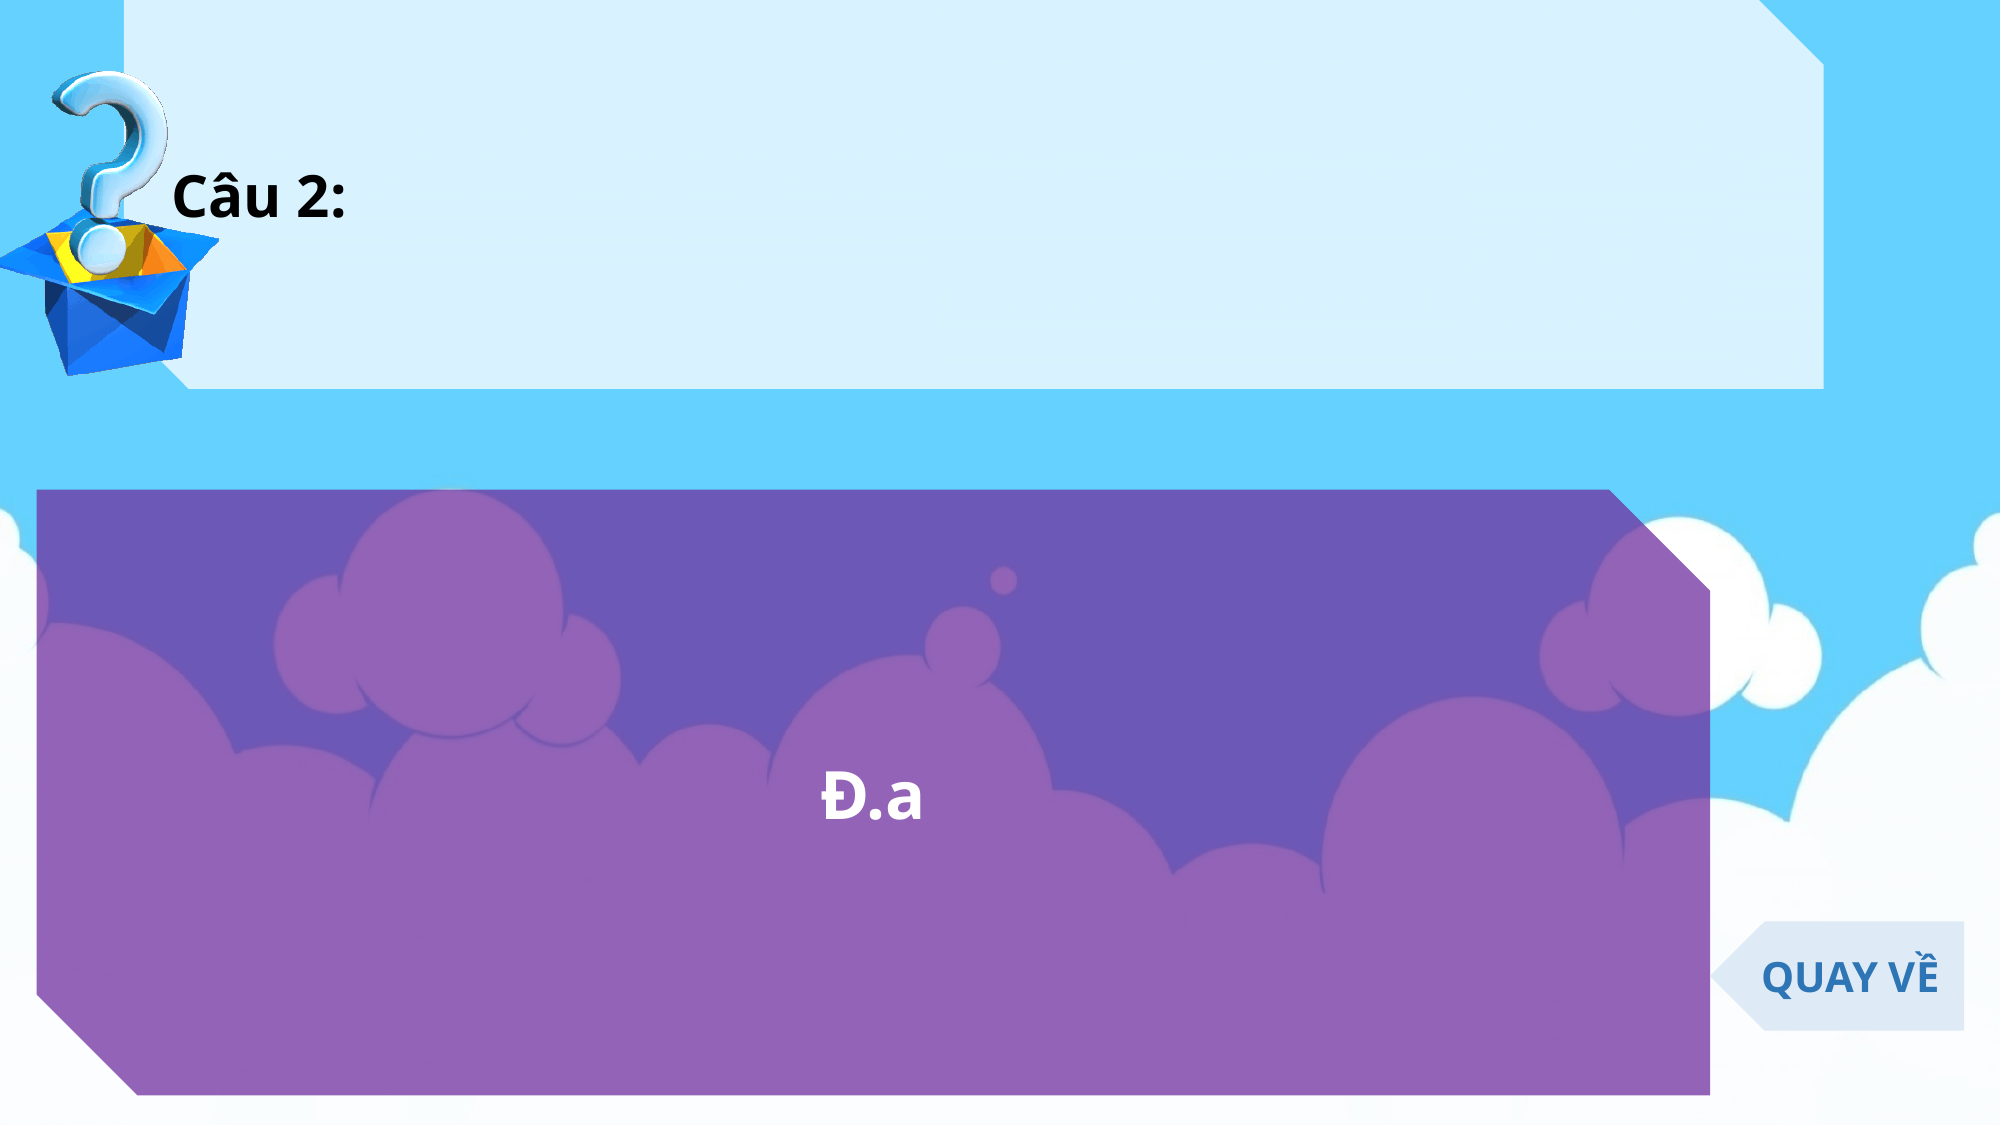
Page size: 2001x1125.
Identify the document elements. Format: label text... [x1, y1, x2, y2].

text_box Đ.a [35, 488, 1712, 1097]
text_box QUAY VỀ [1708, 920, 1966, 1032]
text_box Câu 2: [122, 0, 1825, 390]
picture [0, 62, 238, 389]
